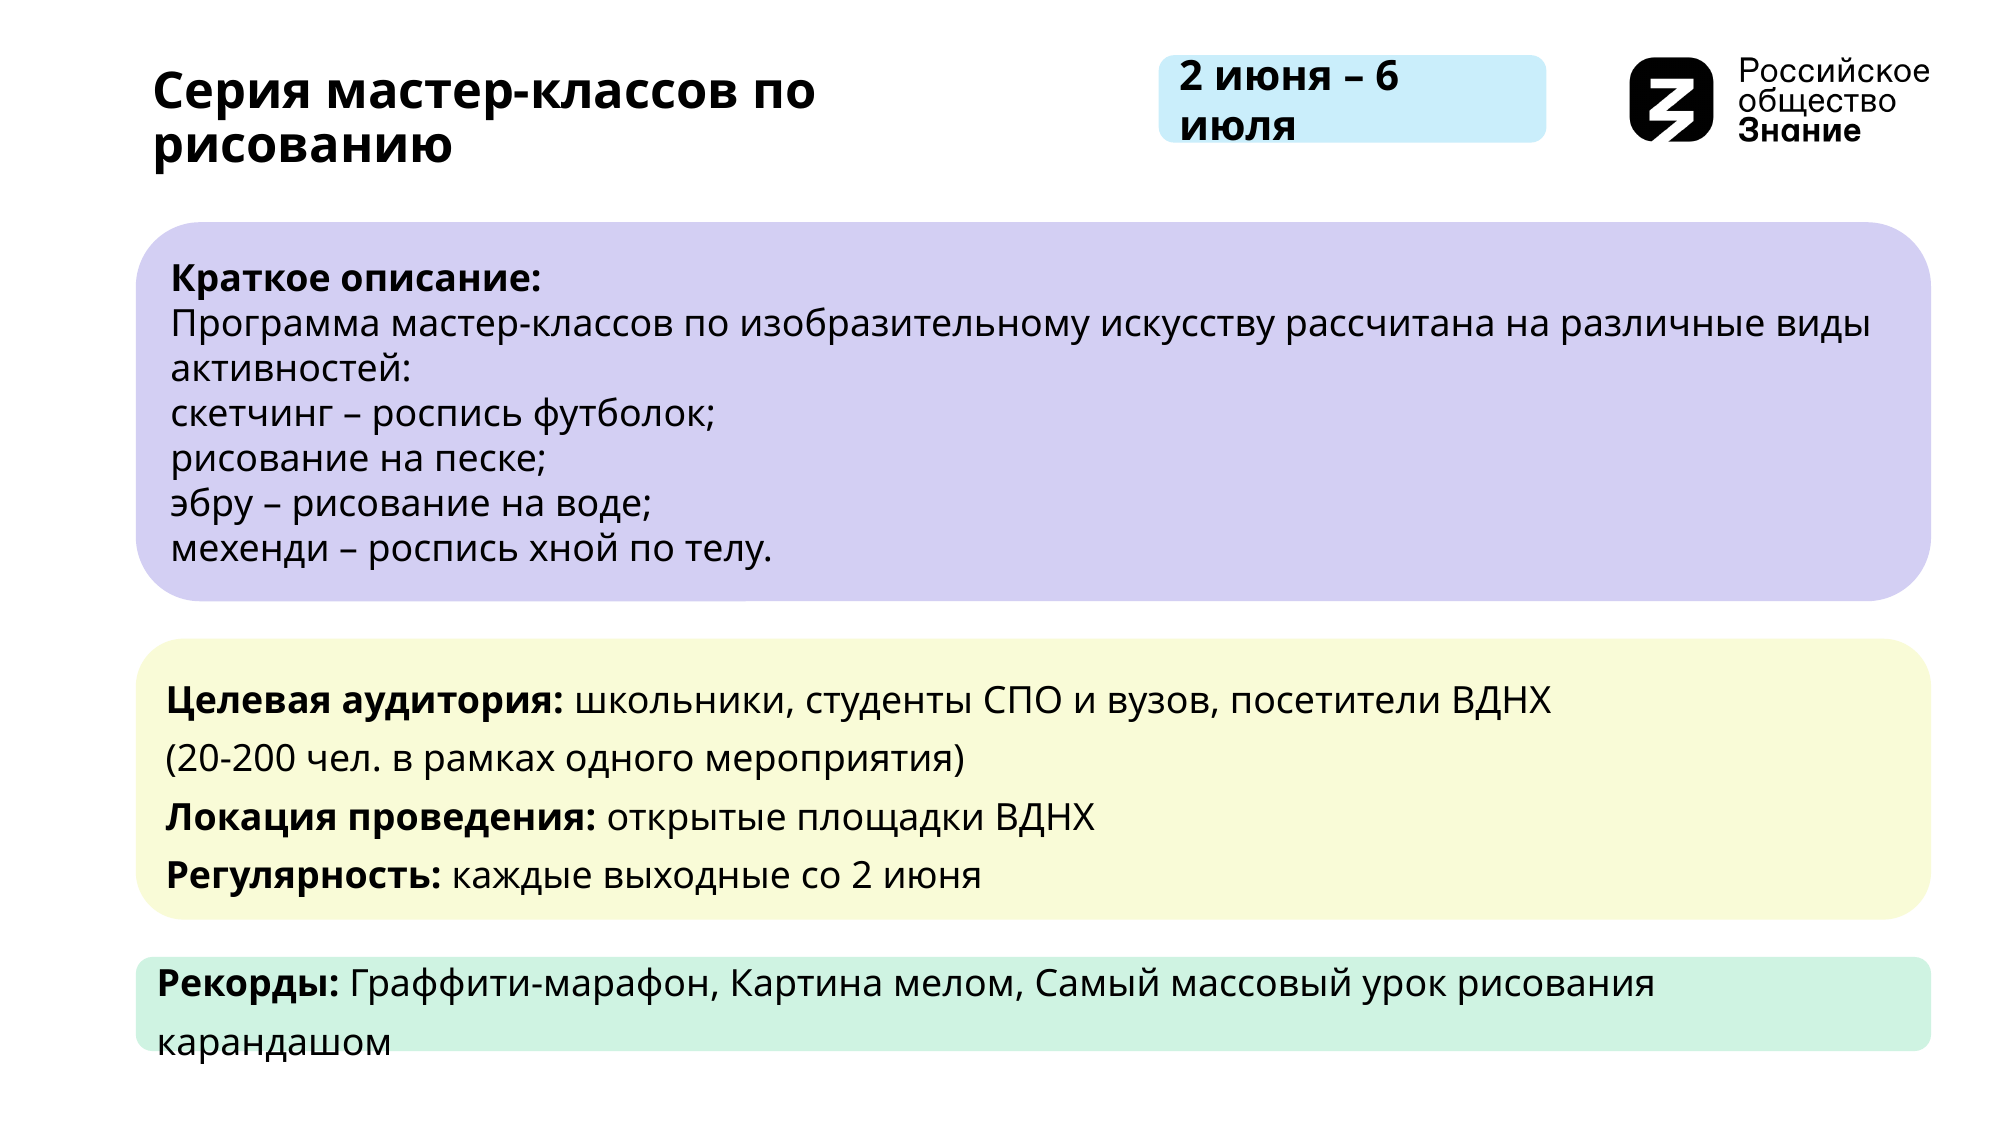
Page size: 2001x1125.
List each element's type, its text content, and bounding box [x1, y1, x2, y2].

text_box Целевая аудитория: школьники, студенты СПО и вузов, посетители ВДНХ (20-200 чел. в рамках одного мероприятия) Локация проведения: открытые площадки ВДНХ Регулярность: каждые выходные со 2 июня [135, 638, 1932, 920]
picture [1628, 56, 1930, 143]
title Серия мастер-классов по рисованию [137, 56, 916, 182]
text_box 2 июня – 6 июля [1158, 55, 1547, 143]
text_box Краткое описание: Программа мастер-классов по изобразительному искусству рассчитана на различные виды активностей: скетчинг – роспись футболок; рисование на песке; эбру – рисование на воде; мехенди – роспись хной по телу. [135, 222, 1932, 602]
text_box Рекорды: Граффити-марафон, Картина мелом, Самый массовый урок рисования карандашом [135, 956, 1932, 1052]
